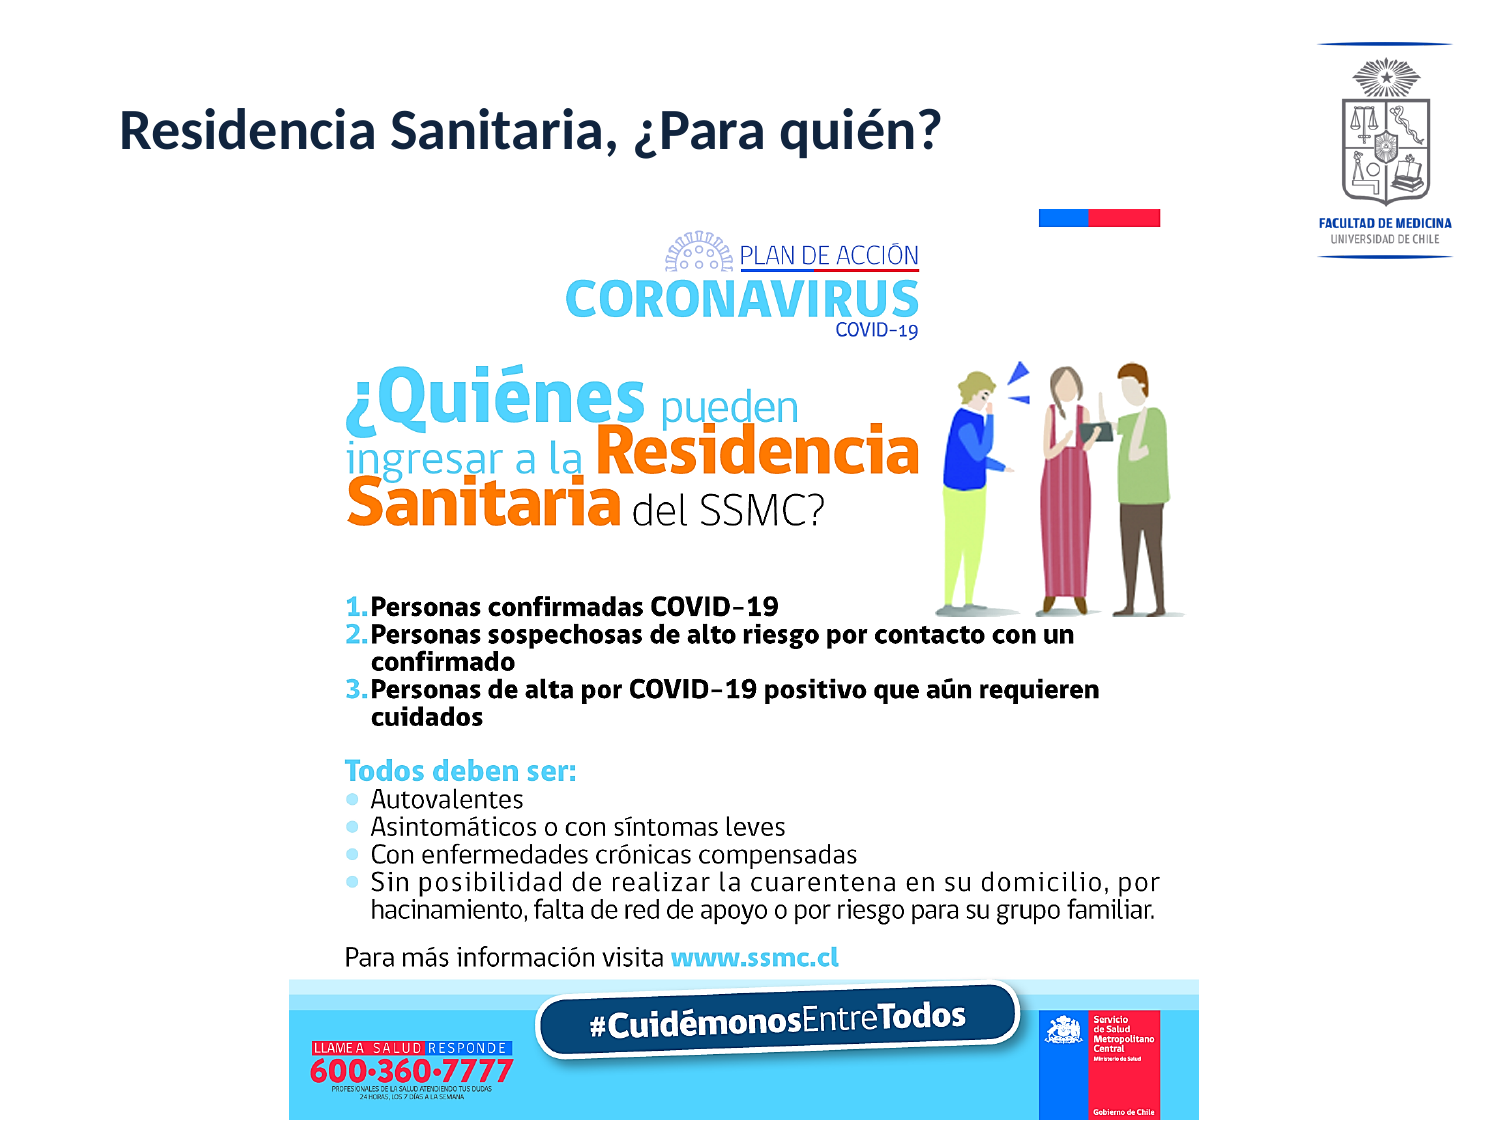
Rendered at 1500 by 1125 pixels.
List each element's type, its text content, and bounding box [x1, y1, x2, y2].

text_box Residencia Sanitaria, ¿Para quién? [29, 83, 1087, 185]
picture [1292, 27, 1480, 280]
picture [288, 209, 1200, 1120]
